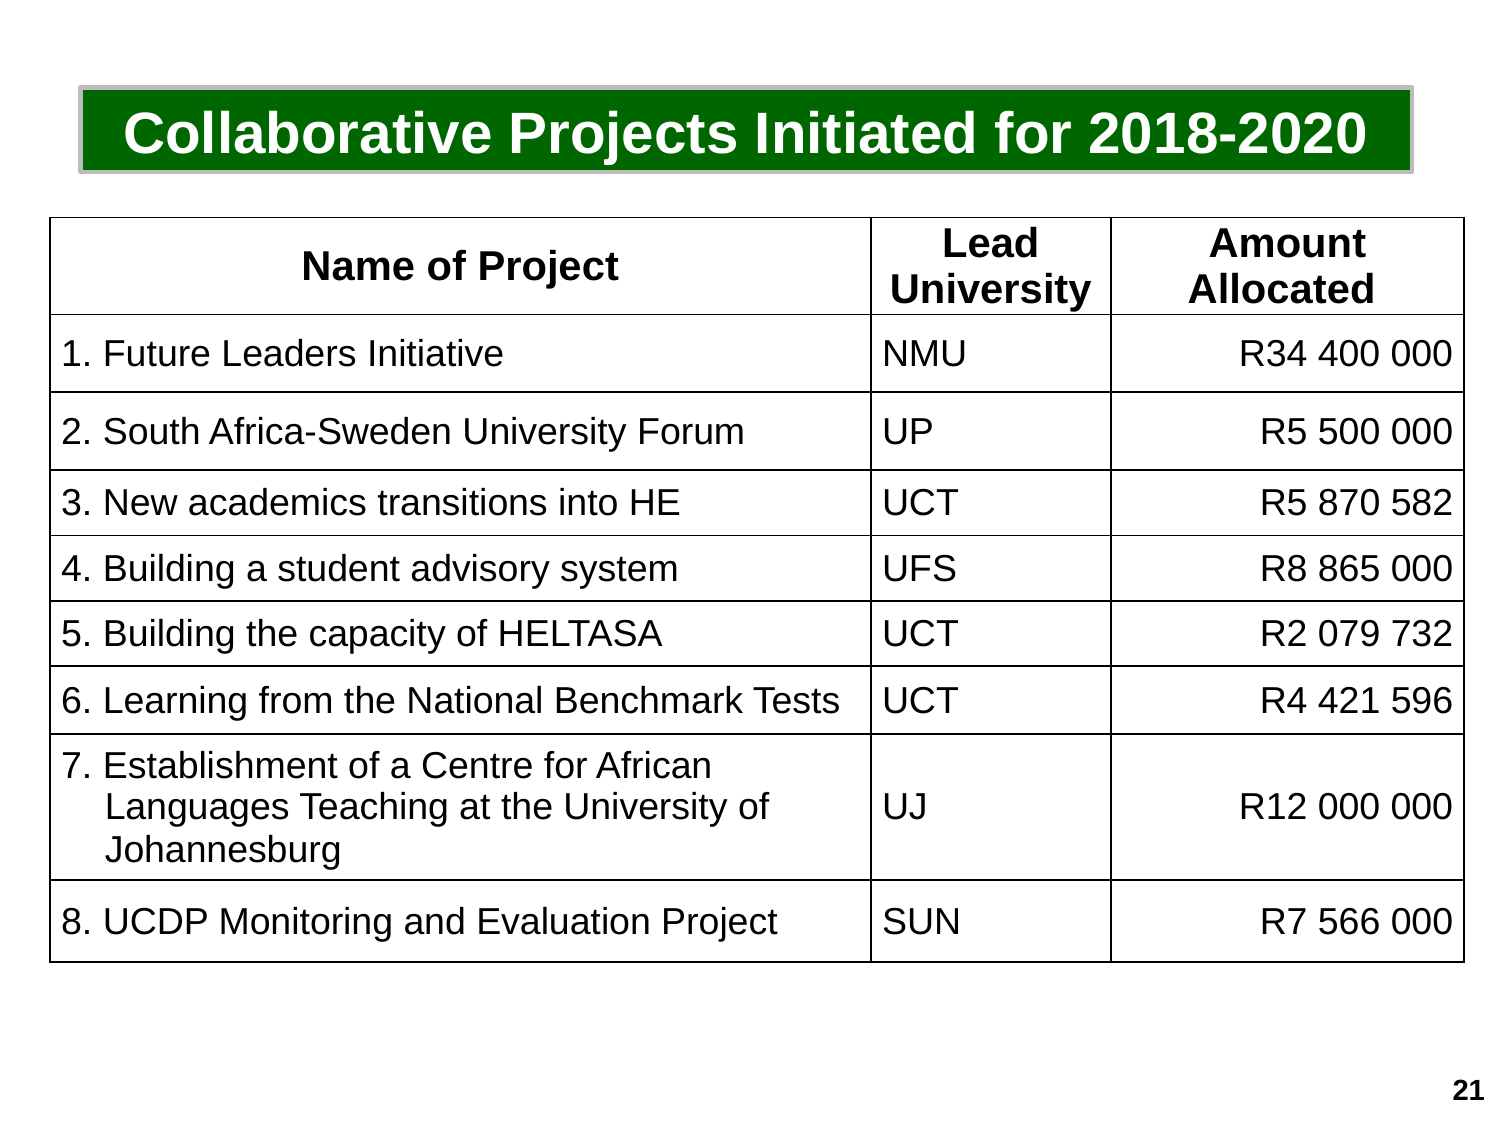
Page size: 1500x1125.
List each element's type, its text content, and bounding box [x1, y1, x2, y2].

table_cell 6. Learning from the National Benchmark Tests [51, 667, 870, 733]
table_cell NMU [872, 315, 1110, 391]
text_box [0, 208, 1465, 1025]
table_cell 3. New academics transitions into HE [51, 471, 870, 535]
table_cell 1. Future Leaders Initiative [51, 315, 870, 391]
table_cell SUN [872, 881, 1110, 961]
table_cell R5 500 000 [1112, 393, 1463, 469]
text_box Collaborative Projects Initiated for 2018-2020 [78, 85, 1414, 174]
table_cell R2 079 732 [1112, 602, 1463, 665]
table_header Amount Allocated [1112, 218, 1463, 314]
table_cell R5 870 582 [1112, 471, 1463, 535]
table_cell 2. South Africa-Sweden University Forum [51, 393, 870, 469]
table_cell UP [872, 393, 1110, 469]
table_cell UCT [872, 471, 1110, 535]
table_cell 8. UCDP Monitoring and Evaluation Project [51, 881, 870, 961]
table_cell UCT [872, 667, 1110, 733]
slide_number 21 [1149, 1063, 1500, 1125]
table_cell R34 400 000 [1112, 315, 1463, 391]
table_cell UCT [872, 602, 1110, 665]
table_cell R7 566 000 [1112, 881, 1463, 961]
table_header Name of Project [51, 218, 870, 314]
table_cell R4 421 596 [1112, 667, 1463, 733]
table_cell 5. Building the capacity of HELTASA [51, 602, 870, 665]
table_cell UFS [872, 536, 1110, 600]
table_cell R12 000 000 [1112, 735, 1463, 879]
table_cell R8 865 000 [1112, 536, 1463, 600]
table_cell UJ [872, 735, 1110, 879]
table_cell 7. Establishment of a Centre for African Languages Teaching at the University of Johannesburg [51, 735, 870, 879]
table_header Lead University [872, 218, 1110, 314]
table_cell 4. Building a student advisory system [51, 536, 870, 600]
